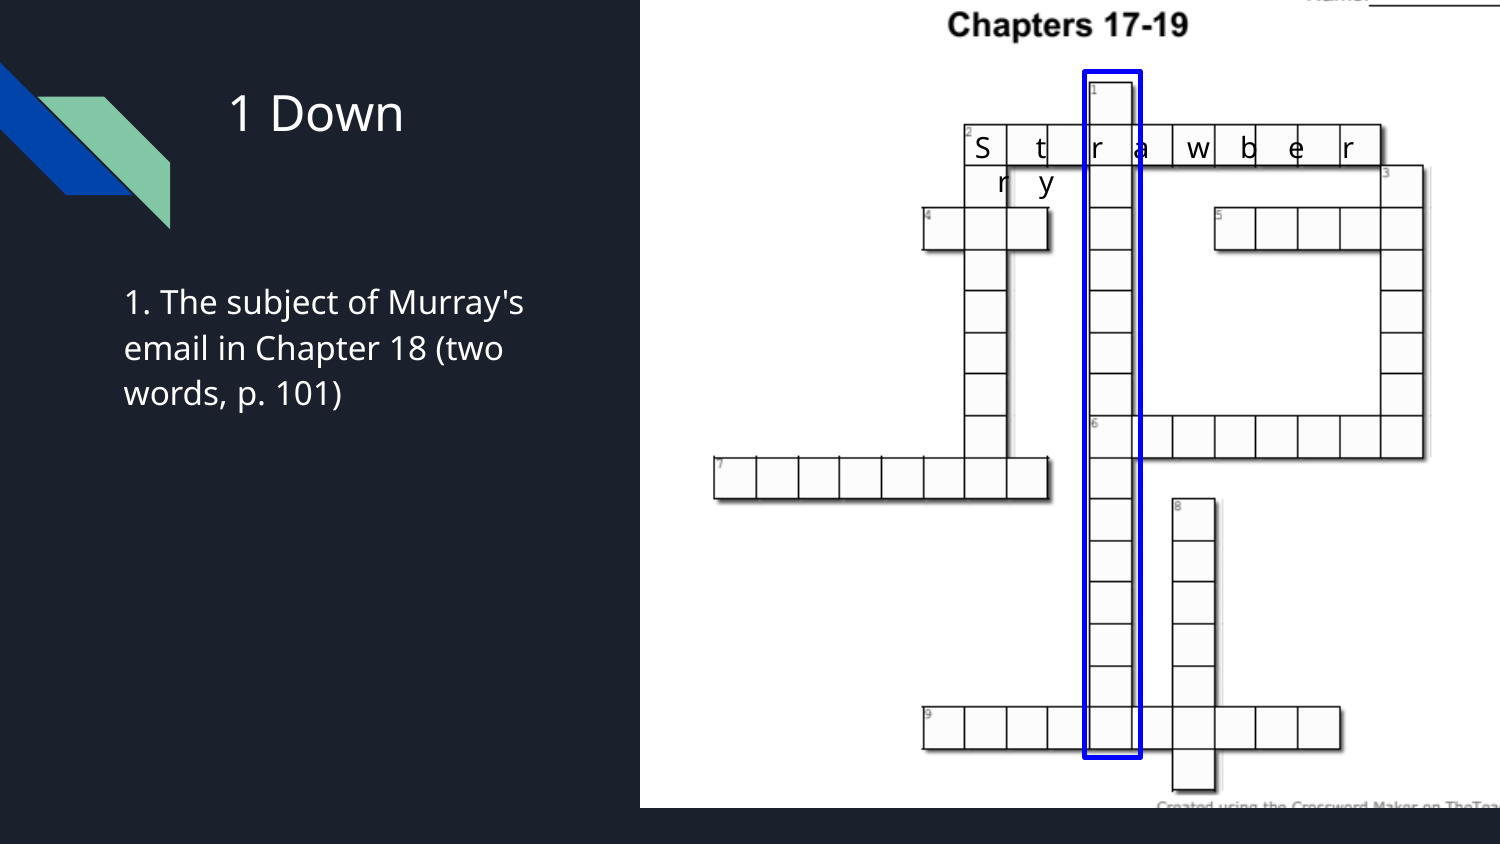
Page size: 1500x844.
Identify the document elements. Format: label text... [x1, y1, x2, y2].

picture [640, 0, 1500, 809]
title 1 Down [212, 66, 635, 215]
list 1. The subject of Murray's email in Chapter 18 (two words, p. 101) [108, 259, 611, 808]
